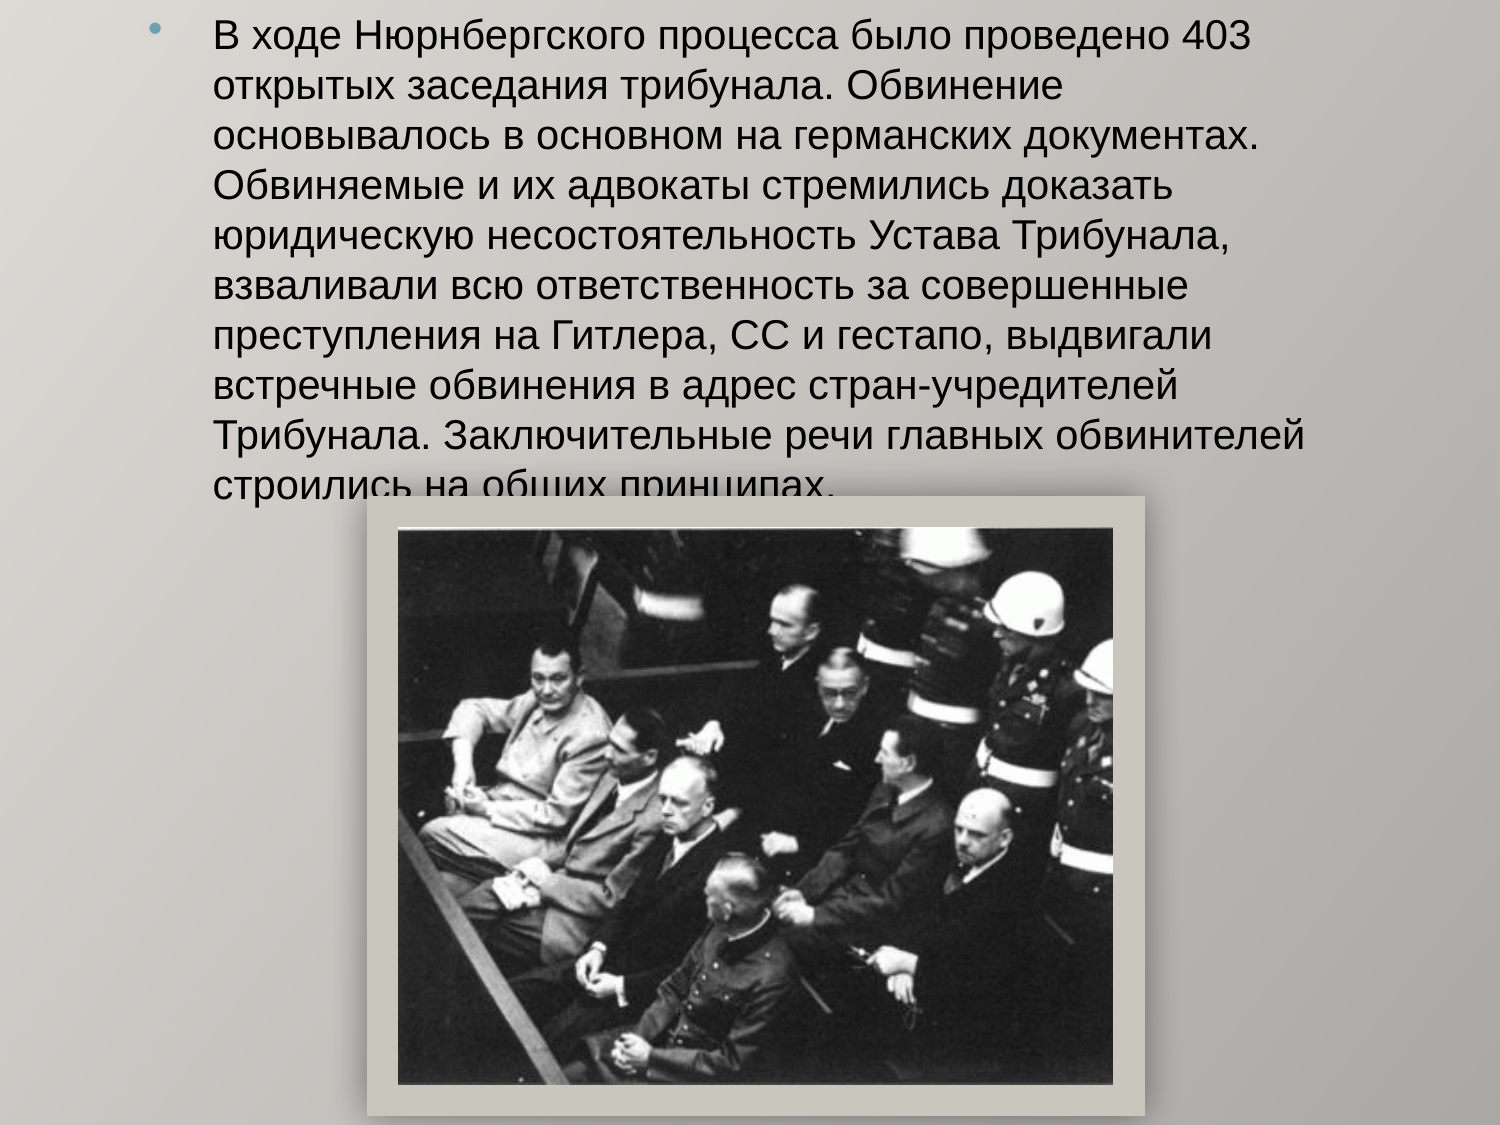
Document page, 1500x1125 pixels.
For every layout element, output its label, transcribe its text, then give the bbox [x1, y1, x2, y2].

list В ходе Нюрнбергского процесса было проведено 403 открытых заседания трибунала. Обвинение основывалось в основном на германских документах. Обвиняемые и их адвокаты стремились доказать юридическую несостоятельность Устава Трибунала, взваливали всю ответственность за совершенные преступления на Гитлера, СС и гестапо, выдвигали встречные обвинения в адрес стран-учредителей Трибунала. Заключительные речи главных обвинителей строились на общих принципах. [128, 0, 1354, 743]
picture [398, 527, 1114, 1086]
